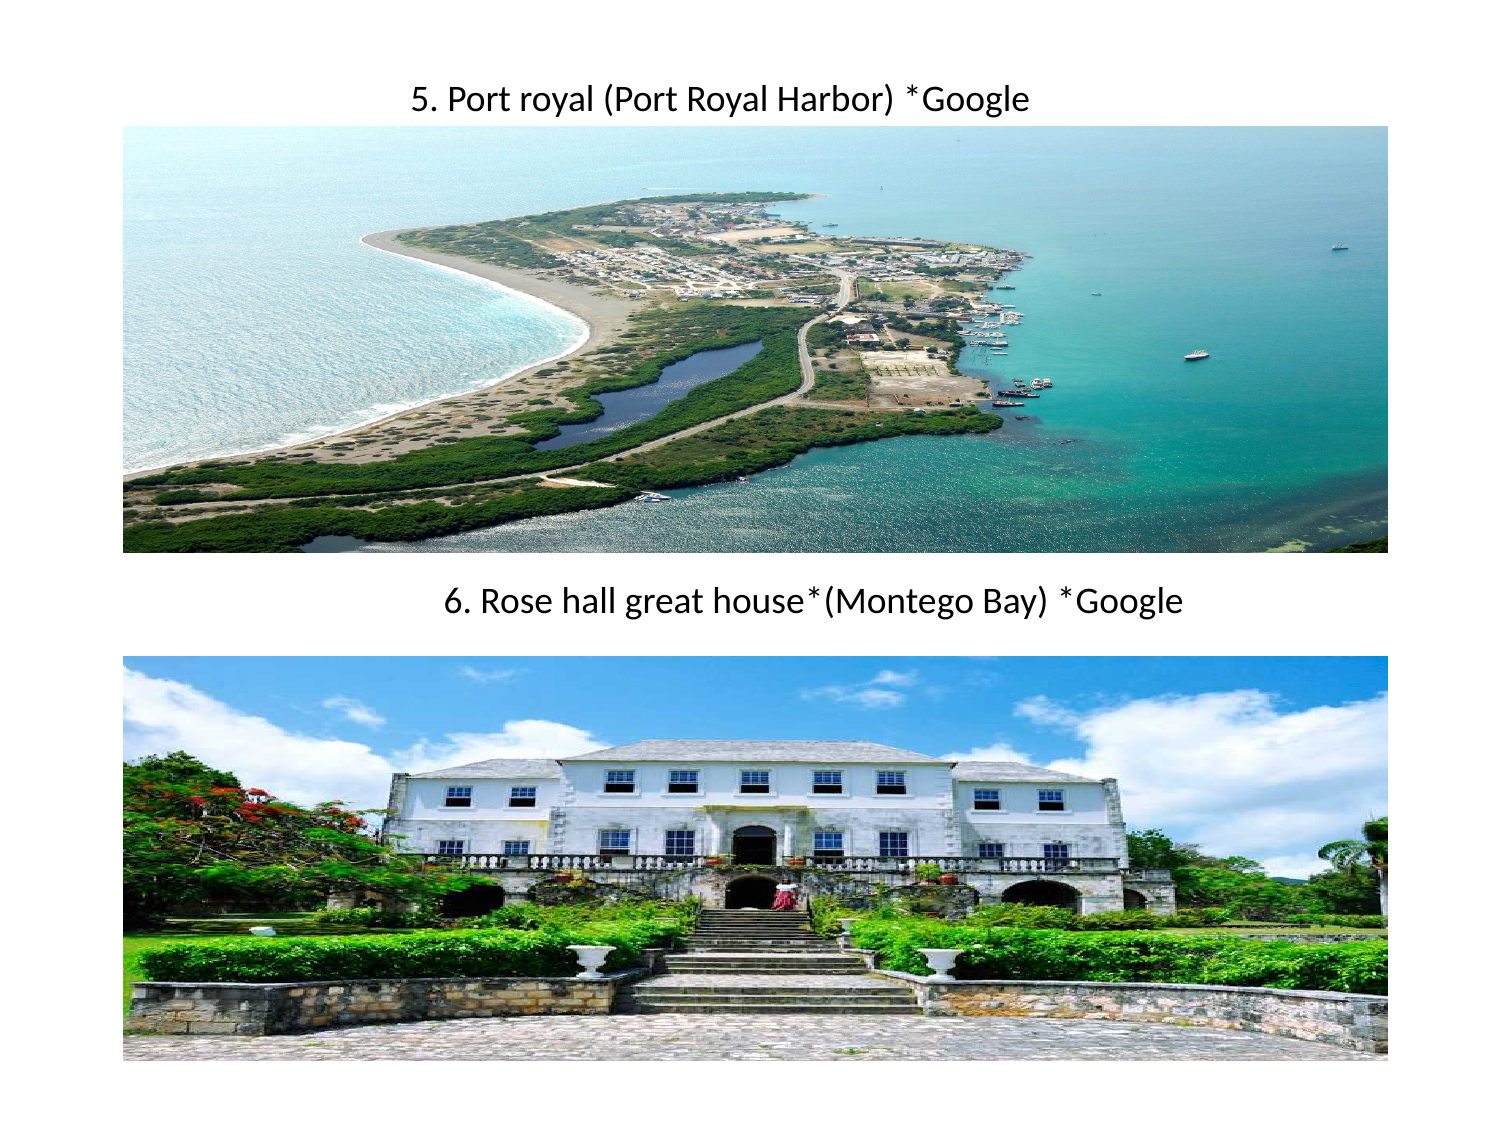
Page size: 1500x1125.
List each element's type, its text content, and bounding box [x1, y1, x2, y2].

text_box 6. Rose hall great house*(Montego Bay) *Google [428, 568, 1376, 629]
picture [123, 656, 1389, 1061]
text_box 5. Port royal (Port Royal Harbor) *Google [395, 66, 1164, 125]
picture [123, 126, 1389, 553]
